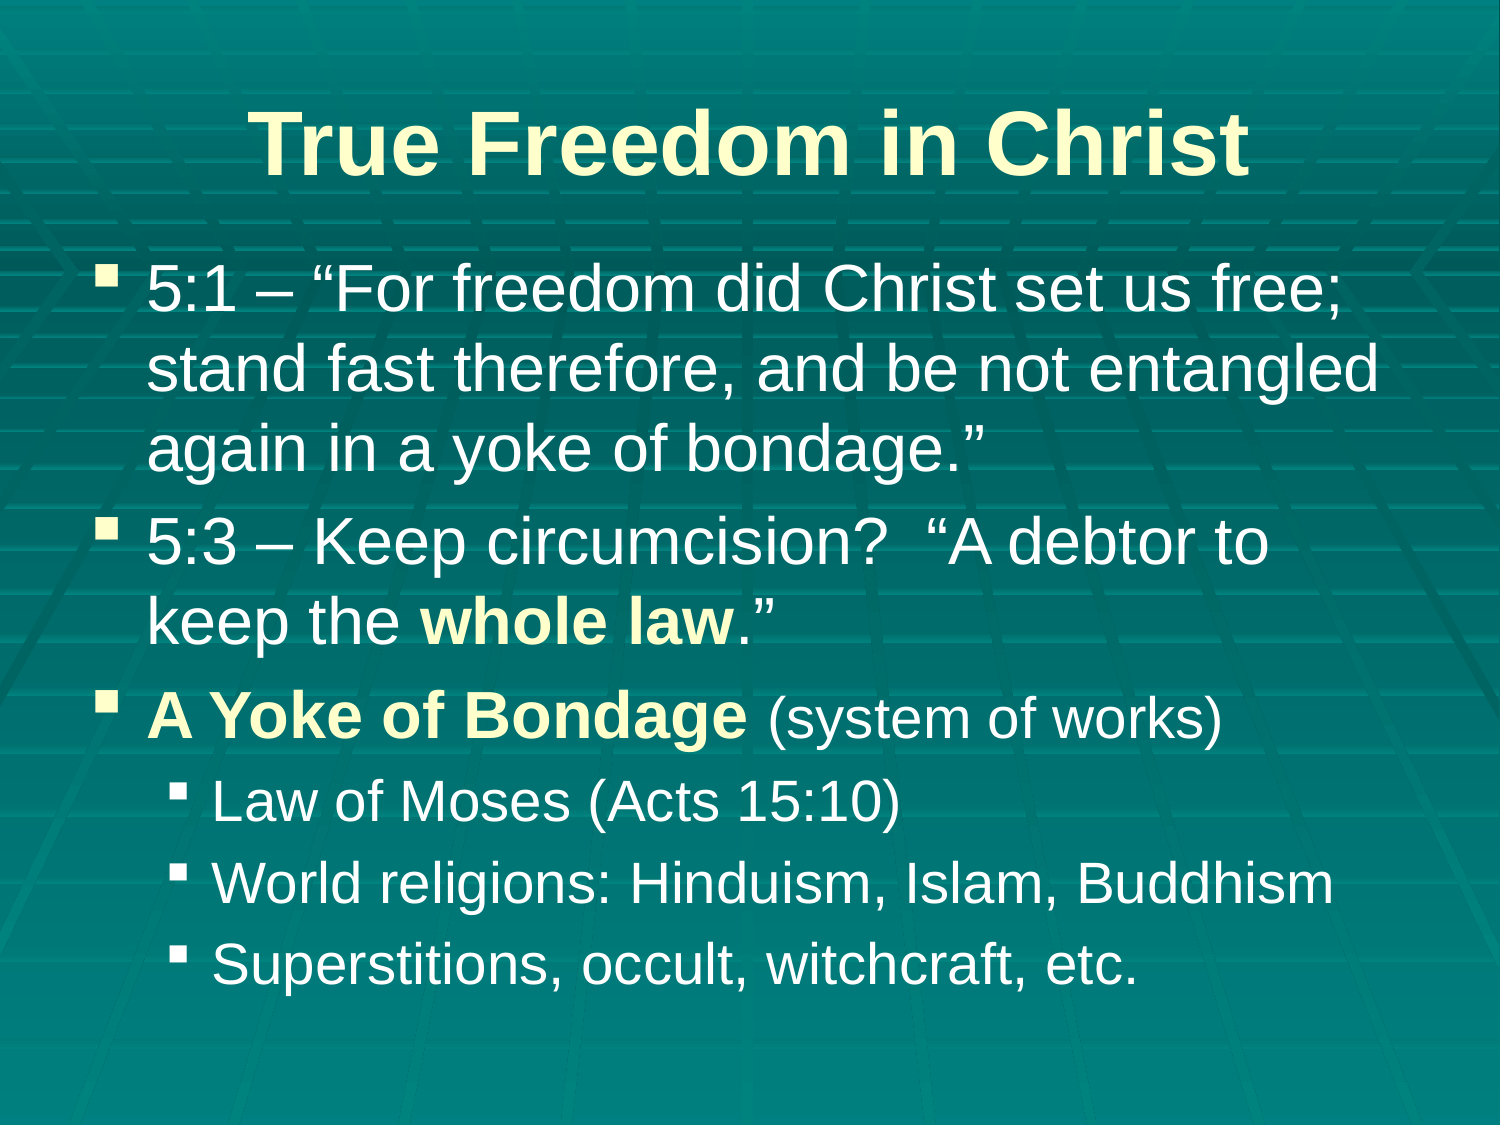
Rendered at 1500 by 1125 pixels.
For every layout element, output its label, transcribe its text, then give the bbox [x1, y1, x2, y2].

title True Freedom in Christ [74, 44, 1425, 233]
list 5:1 – “For freedom did Christ set us free; stand fast therefore, and be not entangled again in a yoke of bondage.” 5:3 – Keep circumcision? “A debtor to keep the whole law.” A Yoke of Bondage (system of works) Law of Moses (Acts 15:10) World religions: Hinduism, Islam, Buddhism Superstitions, occult, witchcraft, etc. [74, 237, 1425, 1076]
